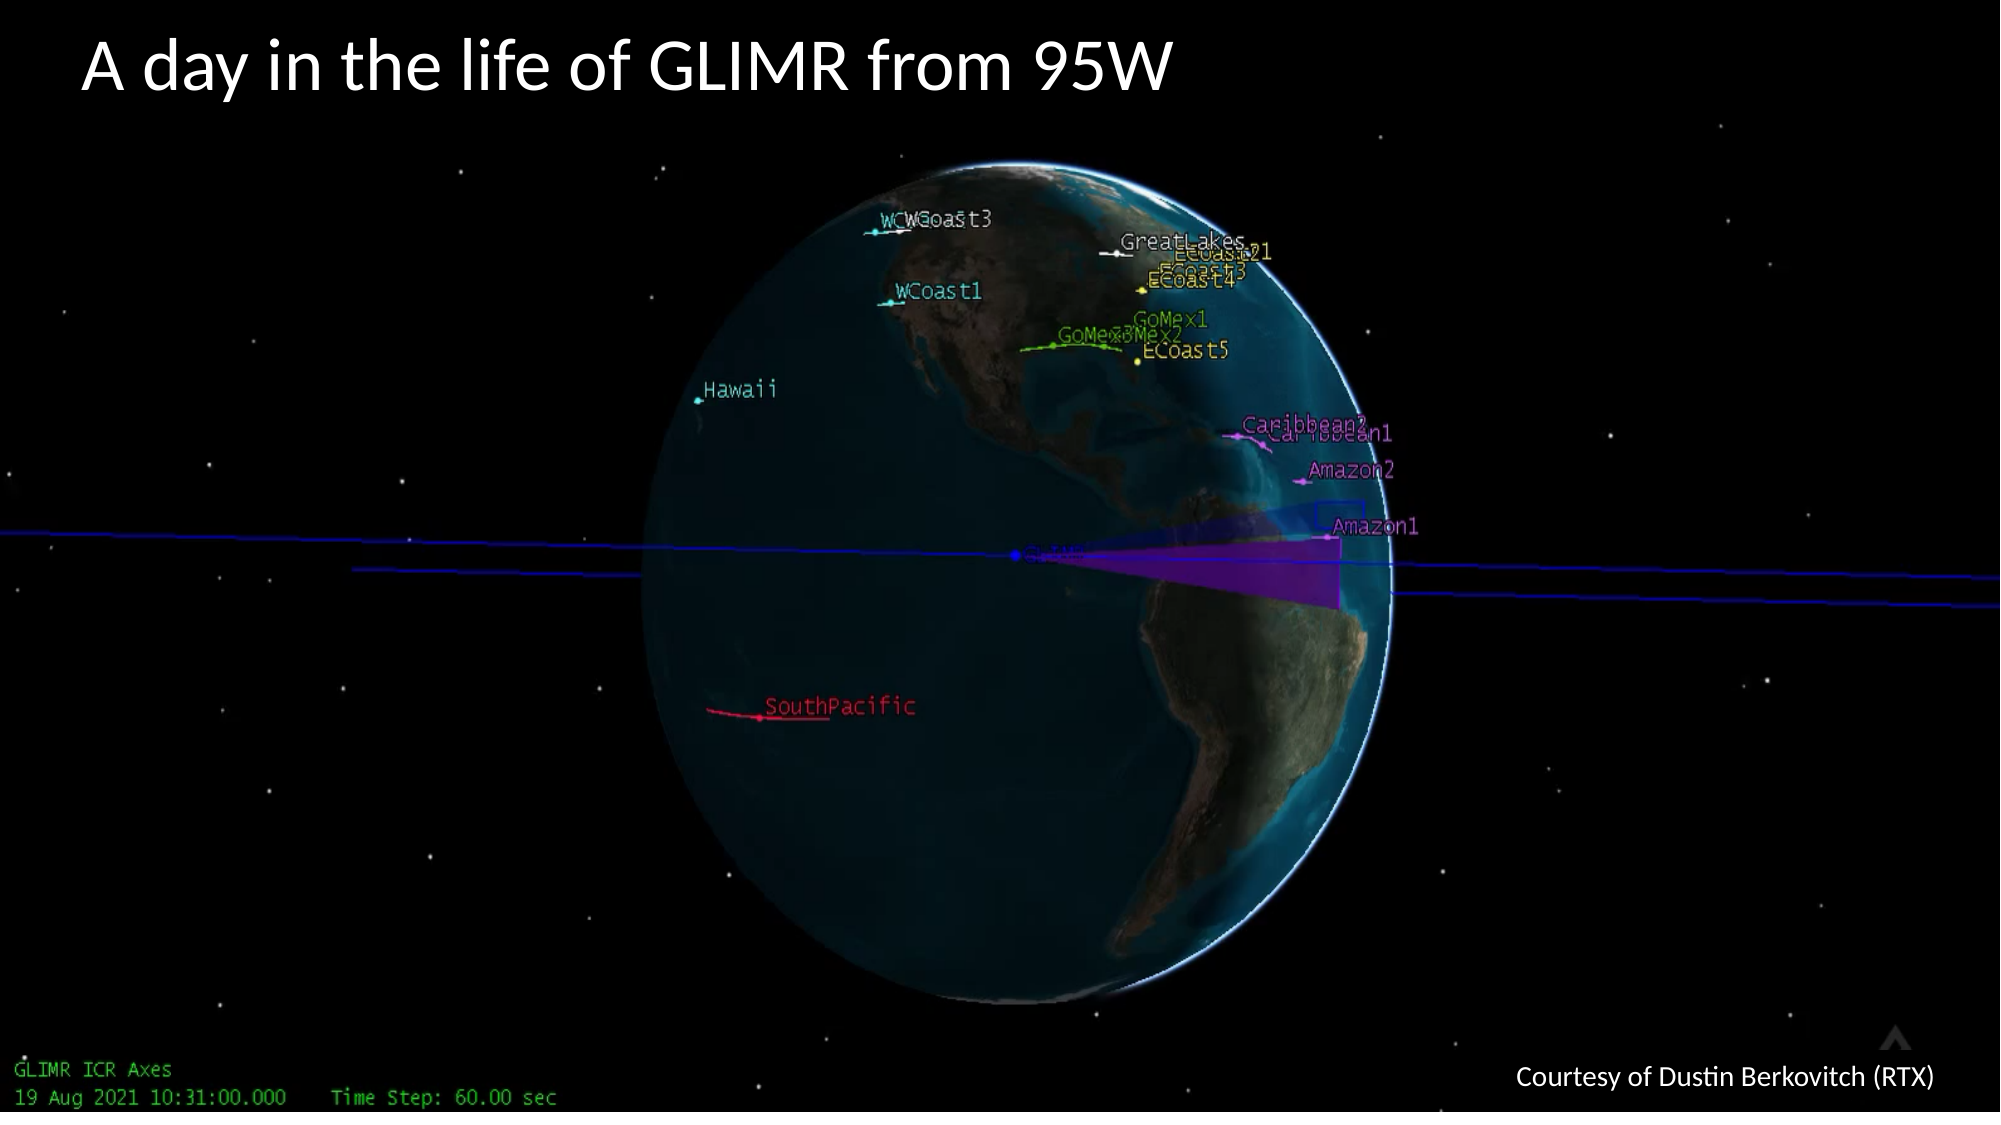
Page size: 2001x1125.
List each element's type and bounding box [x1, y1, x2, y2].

text_box [0, 0, 2000, 1113]
